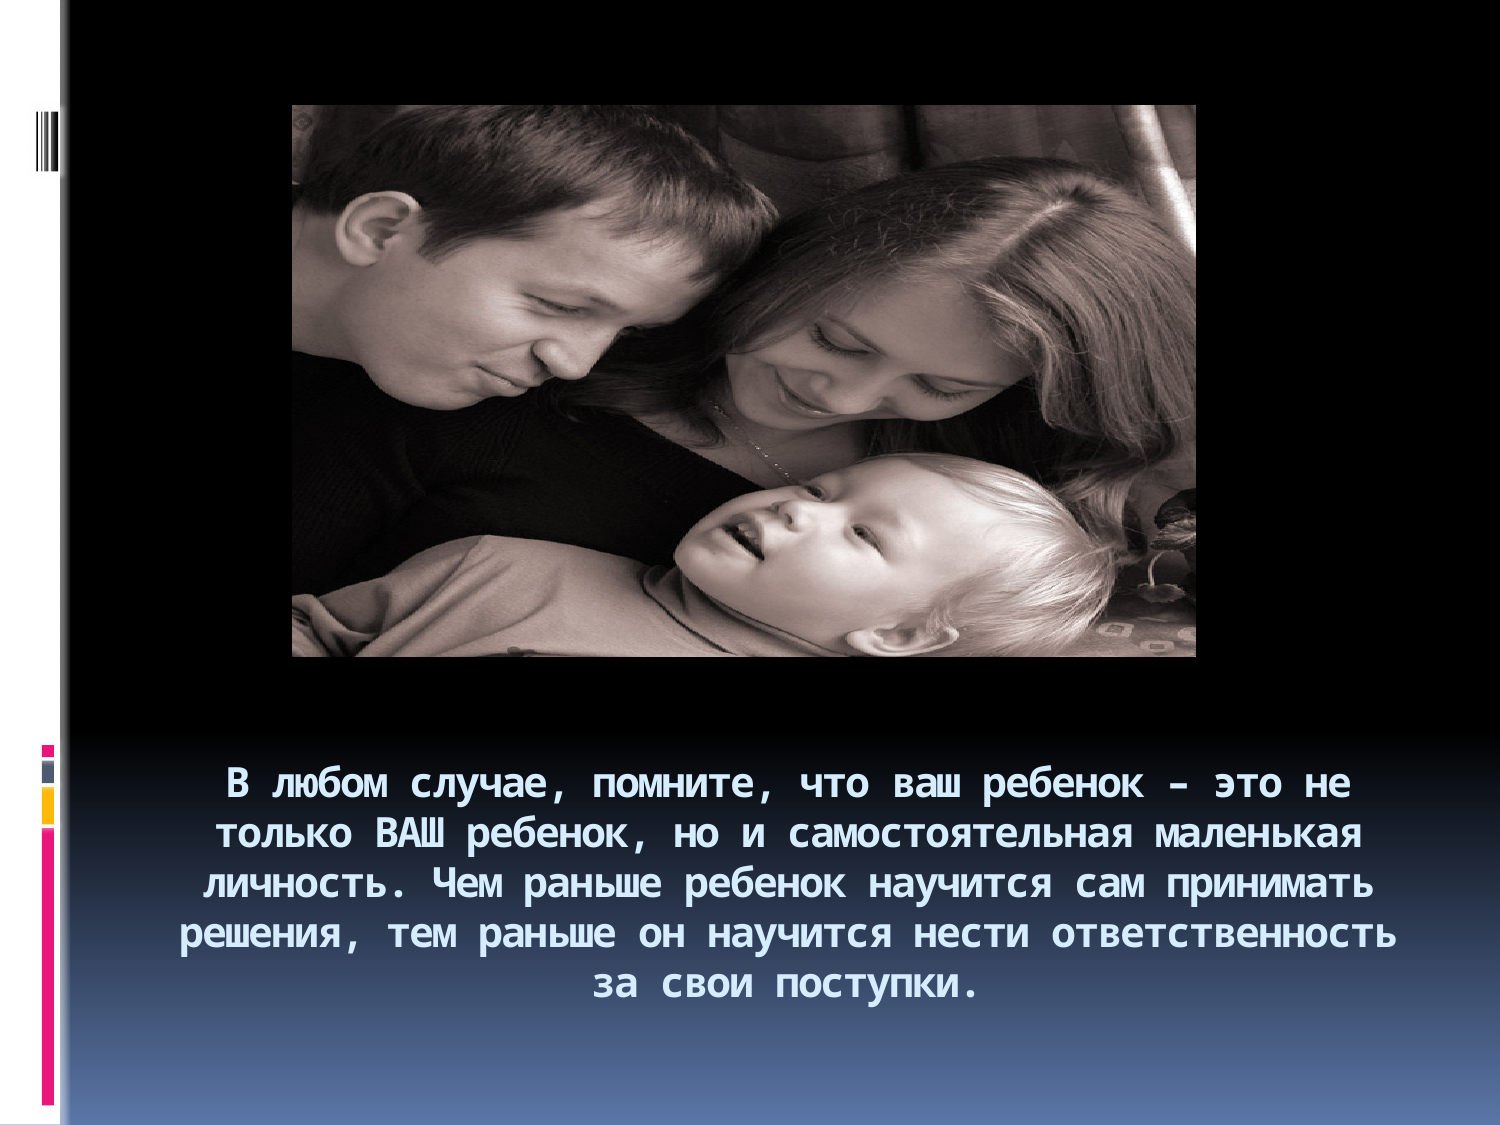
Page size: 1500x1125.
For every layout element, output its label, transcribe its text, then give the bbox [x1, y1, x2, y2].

picture [292, 104, 1196, 657]
title В любом случае, помните, что ваш ребенок – это не только ВАШ ребенок, но и самостоятельная маленькая личность. Чем раньше ребенок научится сам принимать решения, тем раньше он научится нести ответственность за свои поступки. [150, 83, 1425, 1032]
